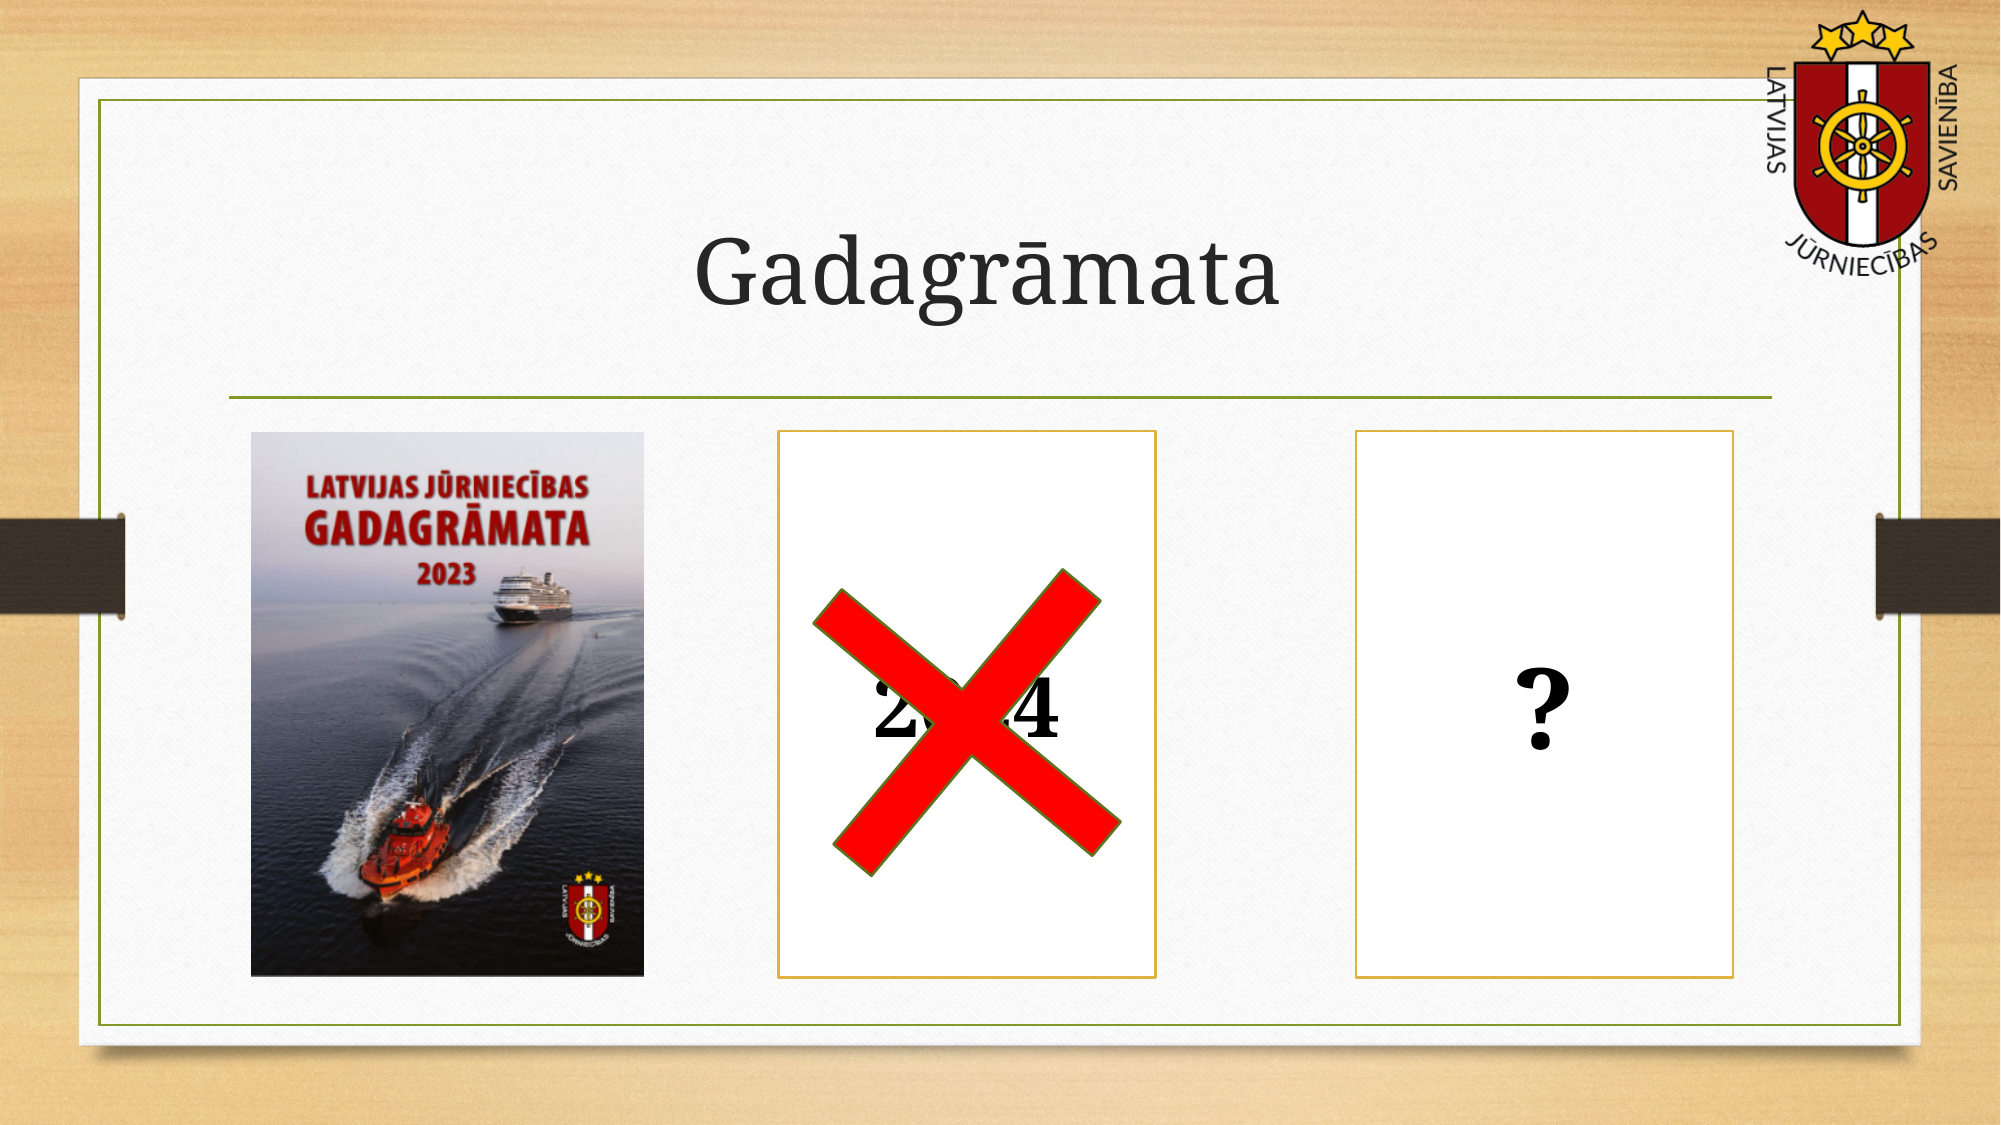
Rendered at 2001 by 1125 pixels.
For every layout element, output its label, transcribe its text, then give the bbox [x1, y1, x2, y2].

picture [0, 0, 2001, 1125]
title Gadagrāmata [212, 161, 1788, 375]
text_box 2024 [777, 430, 1157, 979]
text_box [812, 568, 1122, 877]
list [250, 431, 644, 977]
text_box ? [1355, 430, 1734, 979]
